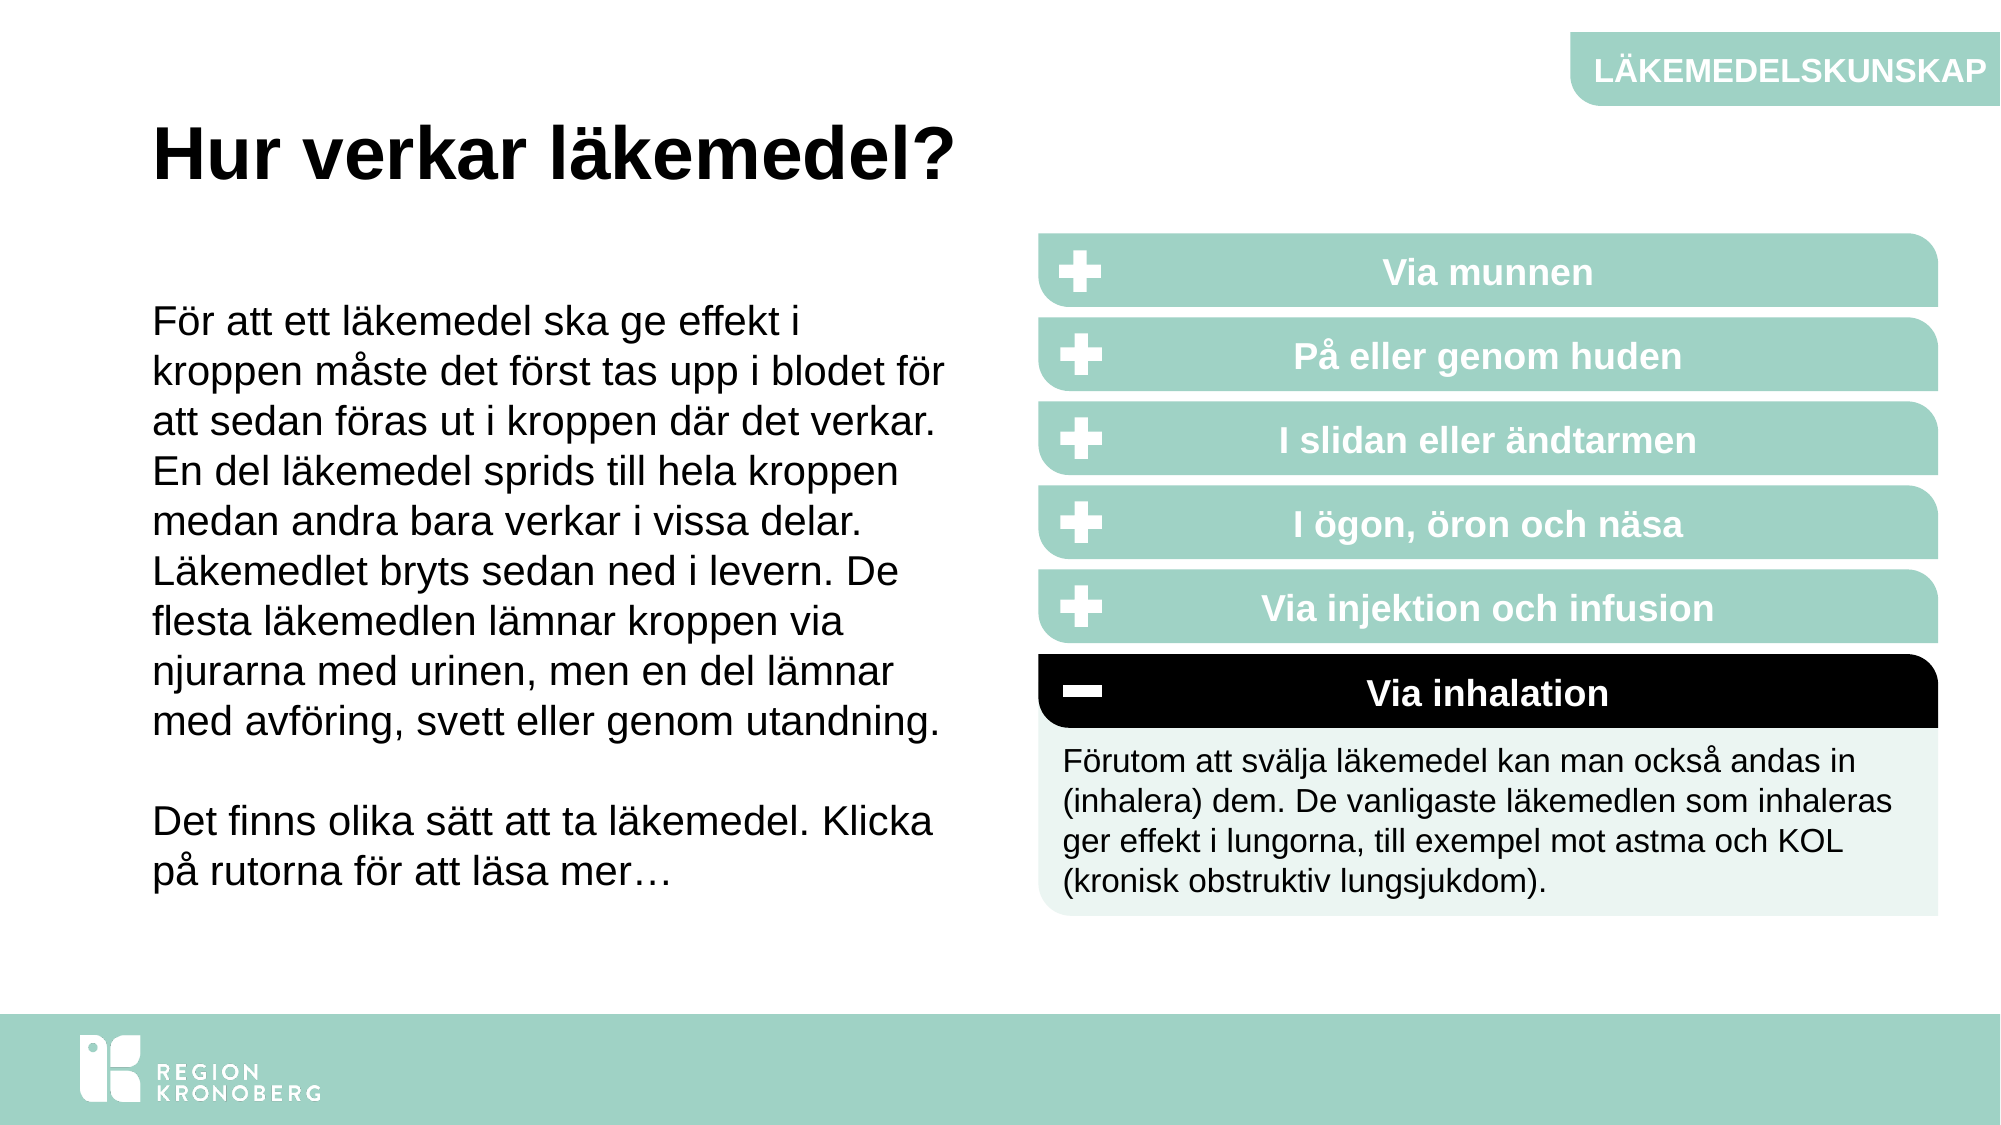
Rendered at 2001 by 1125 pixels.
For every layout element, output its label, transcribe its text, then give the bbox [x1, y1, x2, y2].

picture [80, 1035, 320, 1102]
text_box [1038, 233, 1939, 307]
title Hur verkar läkemedel? [137, 107, 1863, 272]
text_box [1062, 684, 1103, 698]
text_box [1038, 485, 1939, 560]
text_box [1038, 401, 1939, 476]
text_box LÄKEMEDELSKUNSKAP [1569, 31, 2000, 107]
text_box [1038, 569, 1939, 644]
text_box Via inhalation [1037, 653, 1940, 729]
text_box Förutom att svälja läkemedel kan man också andas in (inhalera) dem. De vanligaste läkemedlen som inhaleras ger effekt i lungorna, till exempel mot astma och KOL (kronisk obstruktiv lungsjukdom). [1038, 708, 1939, 916]
text_box För att ett läkemedel ska ge effekt i kroppen måste det först tas upp i blodet för att sedan föras ut i kroppen där det verkar. En del läkemedel sprids till hela kroppen medan andra bara verkar i vissa delar. Läkemedlet bryts sedan ned i levern. De flesta läkemedlen lämnar kroppen via njurarna med urinen, men en del lämnar med avföring, svett eller genom utandning. Det finns olika sätt att ta läkemedel. Klicka på rutorna för att läsa mer… [137, 286, 963, 902]
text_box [1038, 317, 1939, 391]
